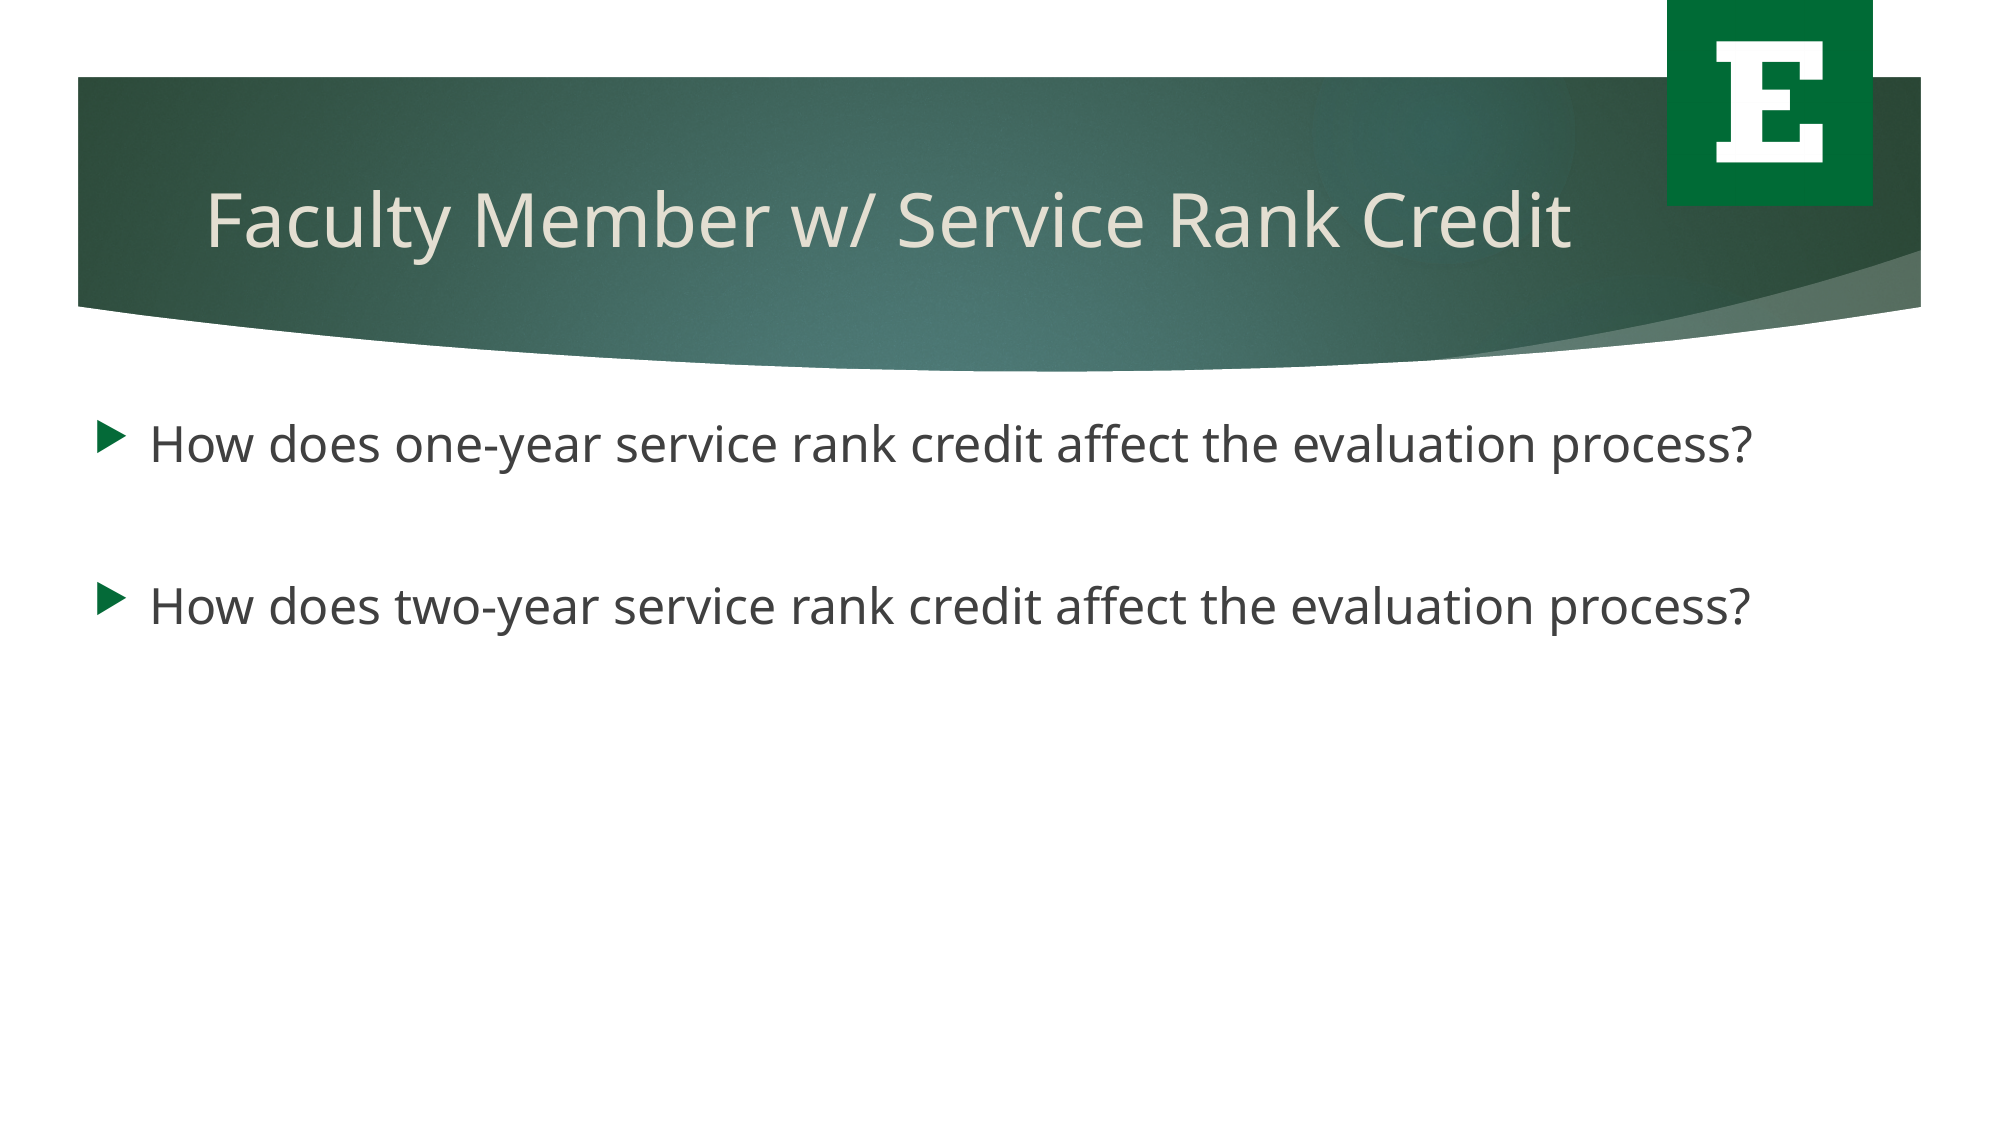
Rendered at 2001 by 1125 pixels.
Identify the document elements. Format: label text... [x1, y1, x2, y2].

title Faculty Member w/ Service Rank Credit [189, 159, 1627, 276]
list How does one-year service rank credit affect the evaluation process? How does two-year service rank credit affect the evaluation process? [78, 404, 1911, 1049]
picture [1667, 0, 1873, 206]
